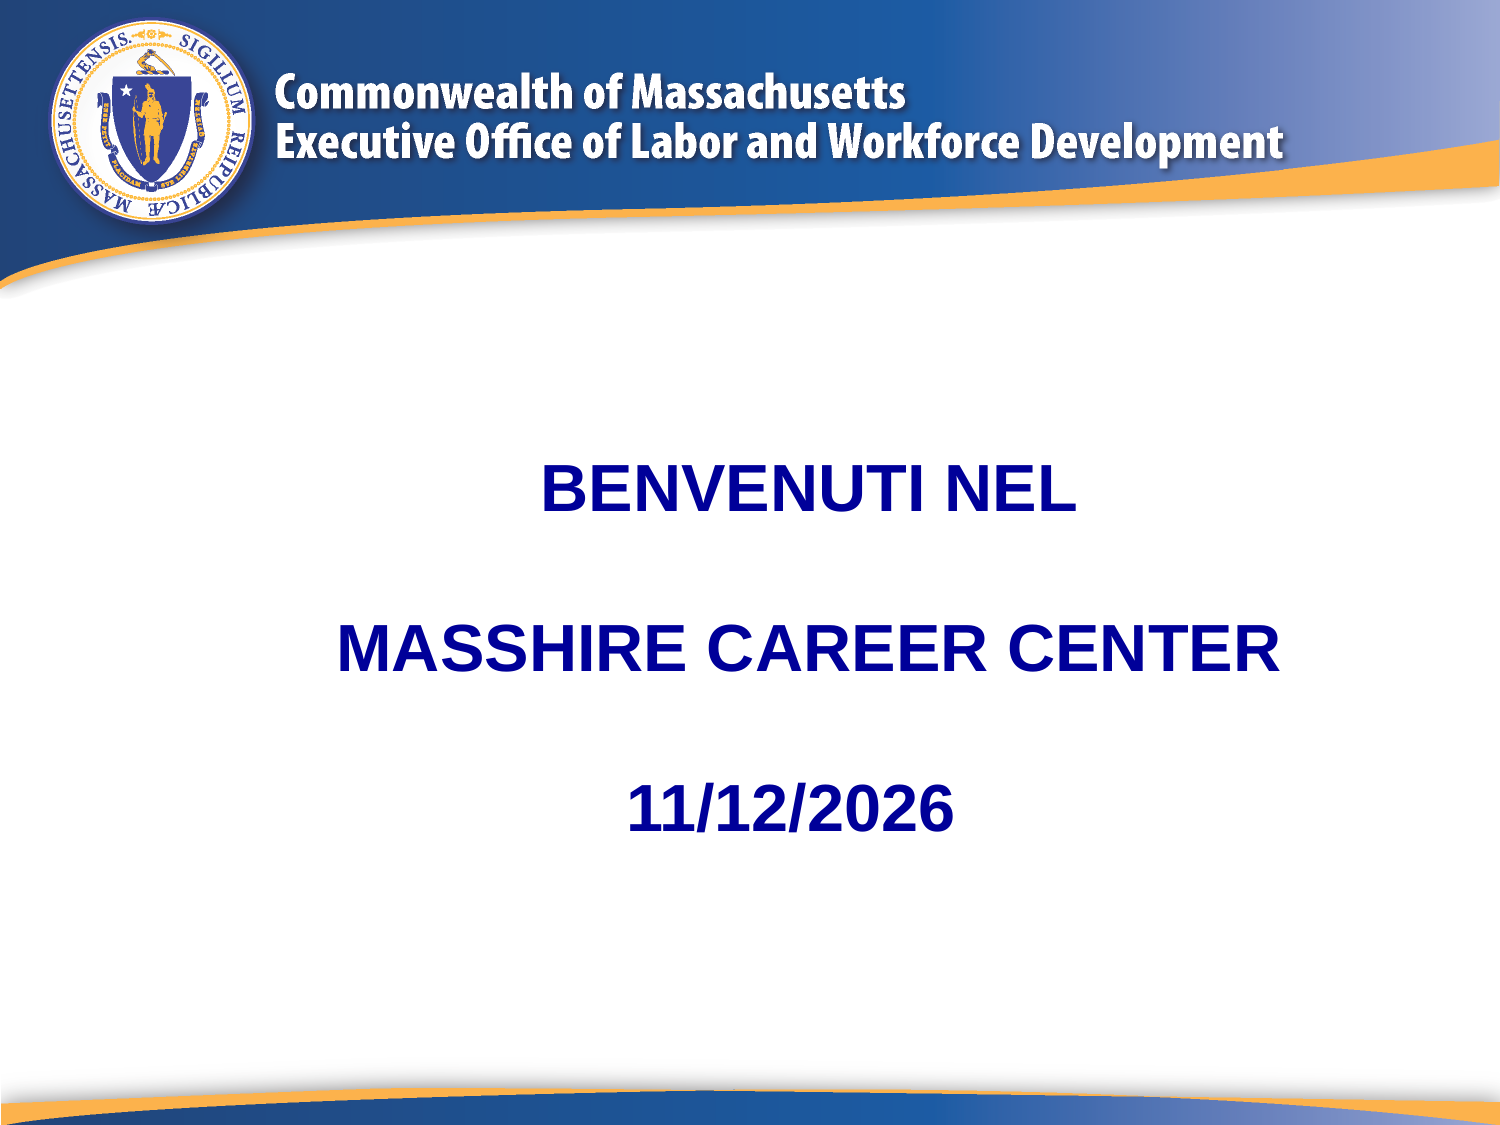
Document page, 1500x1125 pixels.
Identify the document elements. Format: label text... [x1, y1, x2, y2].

picture [0, 0, 1500, 341]
picture [1, 1050, 1500, 1125]
text_box BENVENUTI NEL MASSHIRE CAREER CENTER 11/27/2018 [262, 437, 1338, 852]
